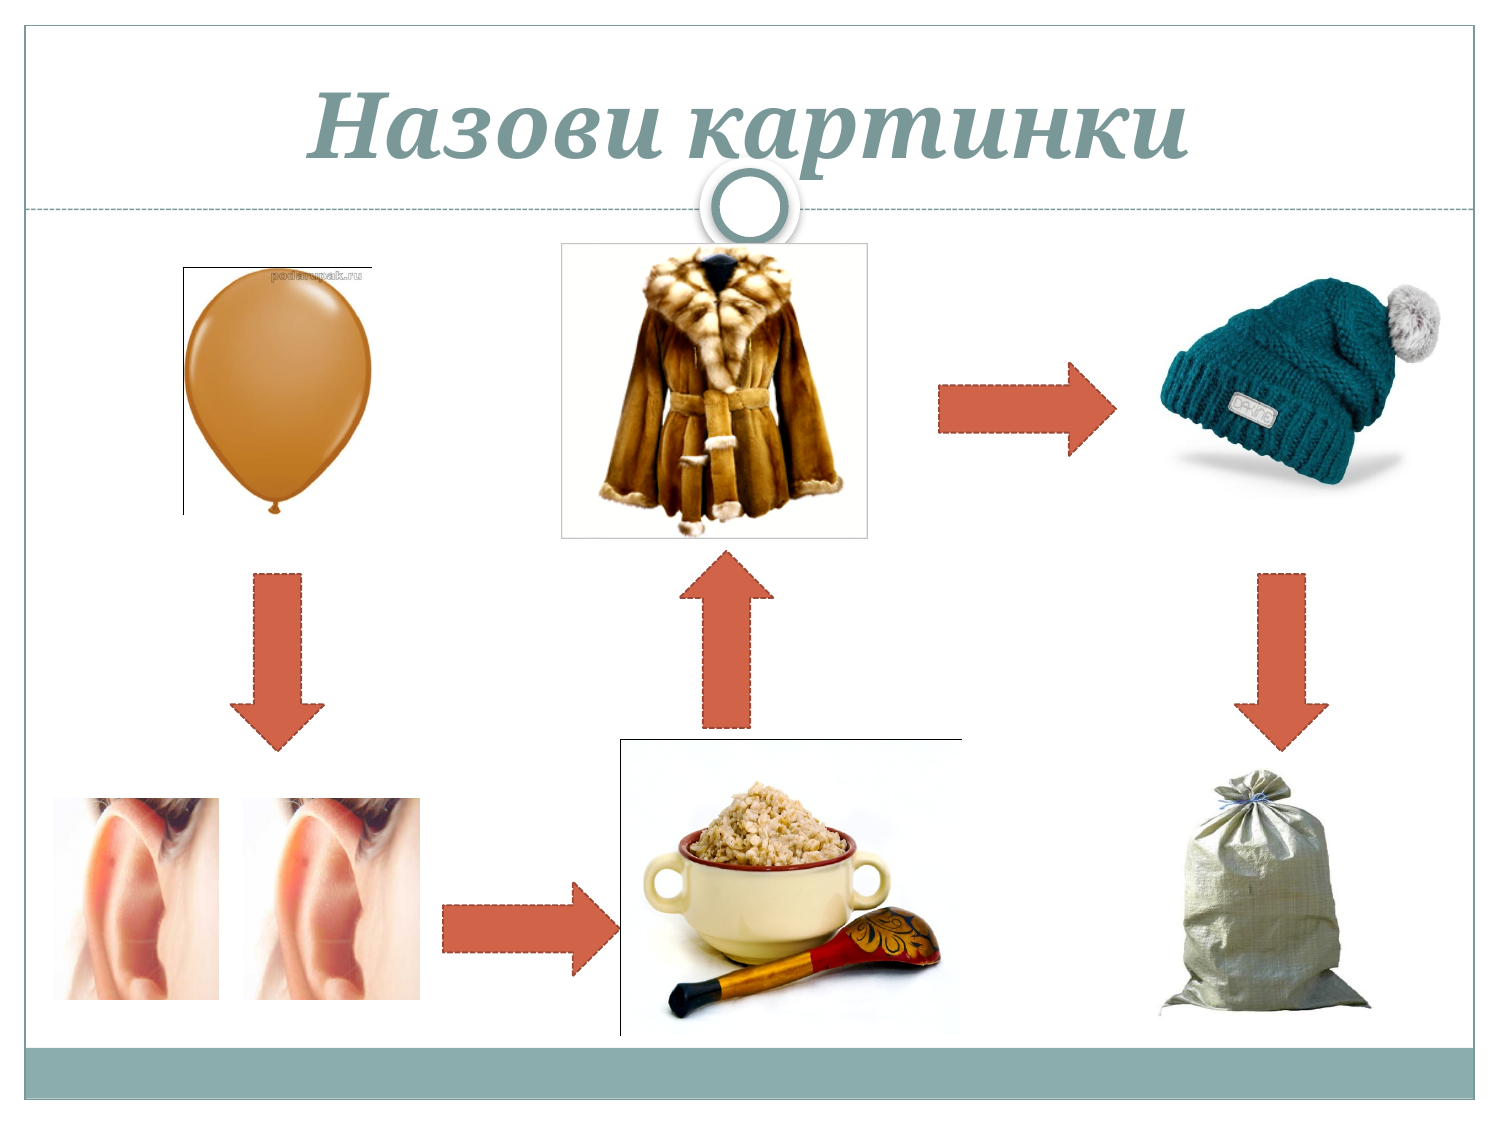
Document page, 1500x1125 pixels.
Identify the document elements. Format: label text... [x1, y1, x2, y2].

picture [1151, 762, 1377, 1022]
text_box [679, 551, 775, 729]
picture [619, 739, 962, 1036]
title Назови картинки [75, 31, 1425, 185]
text_box [229, 573, 325, 753]
text_box [442, 881, 612, 977]
picture [182, 266, 373, 516]
picture [560, 243, 869, 540]
picture [241, 798, 420, 1000]
picture [52, 798, 219, 1001]
text_box [1233, 573, 1330, 753]
picture [1151, 227, 1448, 535]
text_box [938, 361, 1117, 457]
